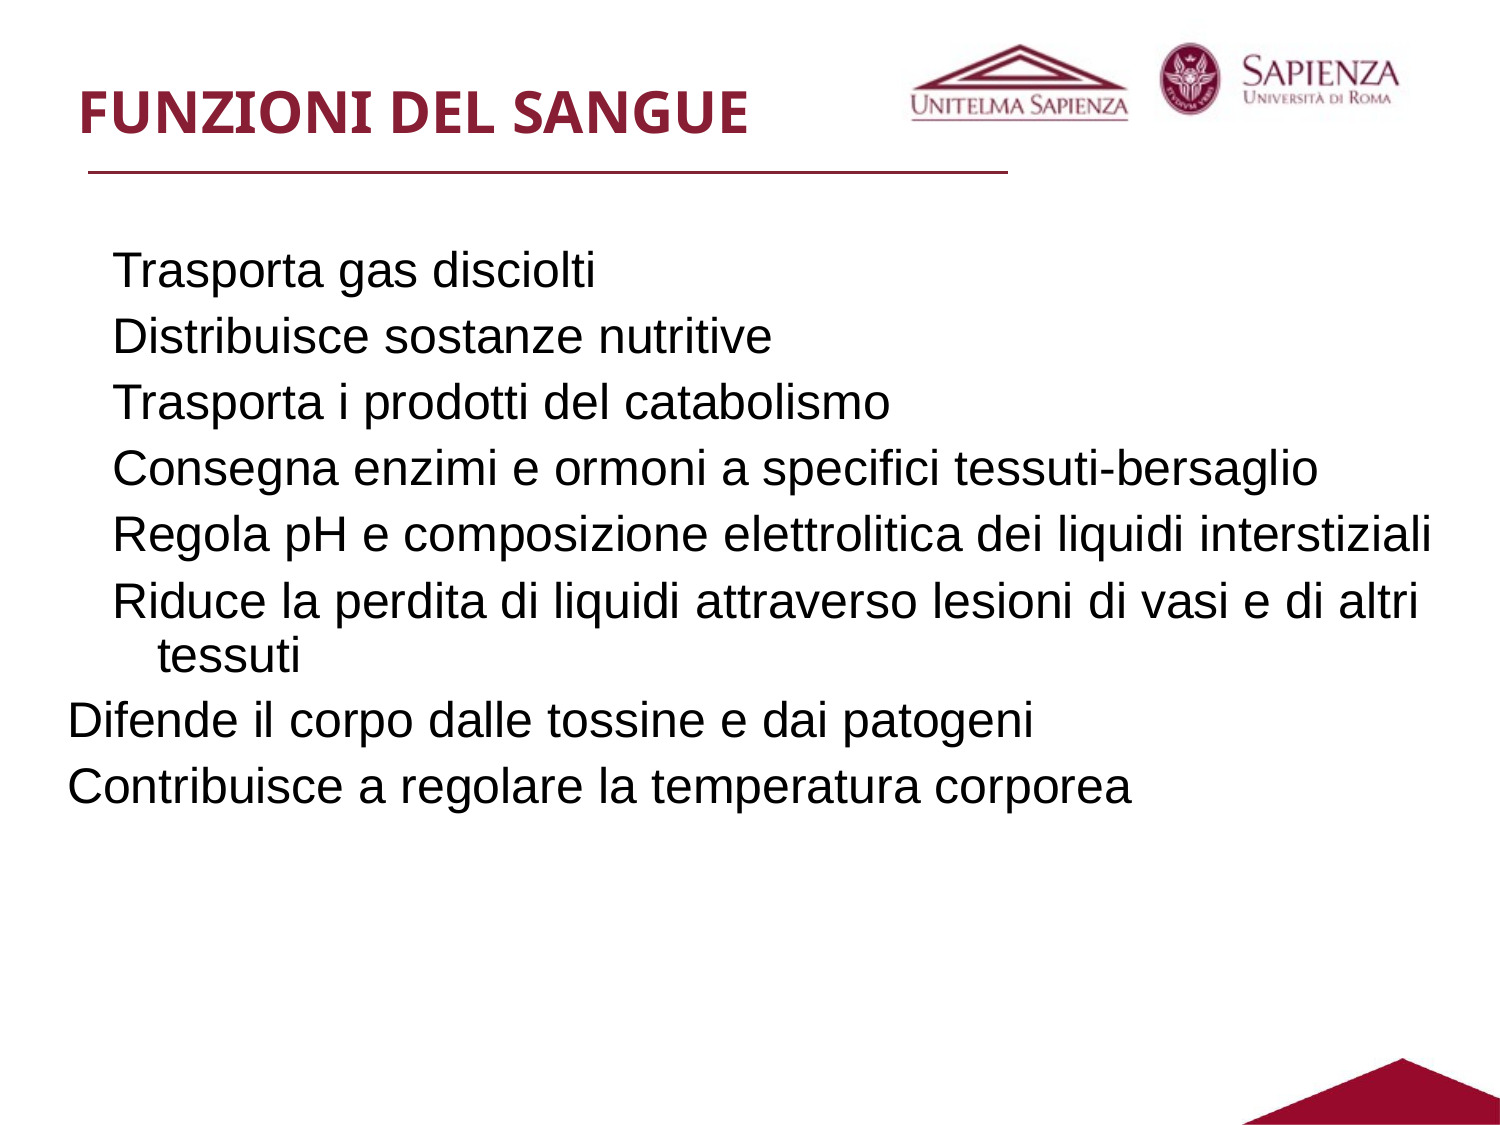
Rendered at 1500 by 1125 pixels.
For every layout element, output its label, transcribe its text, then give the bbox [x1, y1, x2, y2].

text_box [901, 19, 1413, 126]
title FUNZIONI DEL SANGUE [77, 56, 1423, 208]
list Trasporta gas disciolti Distribuisce sostanze nutritive Trasporta i prodotti del catabolismo Consegna enzimi e ormoni a specifici tessuti-bersaglio Regola pH e composizione elettrolitica dei liquidi interstiziali Riduce la perdita di liquidi attraverso lesioni di vasi e di altri tessuti Difende il corpo dalle tossine e dai patogeni Contribuisce a regolare la temperatura corporea [39, 208, 1461, 876]
picture [1241, 1058, 1500, 1125]
